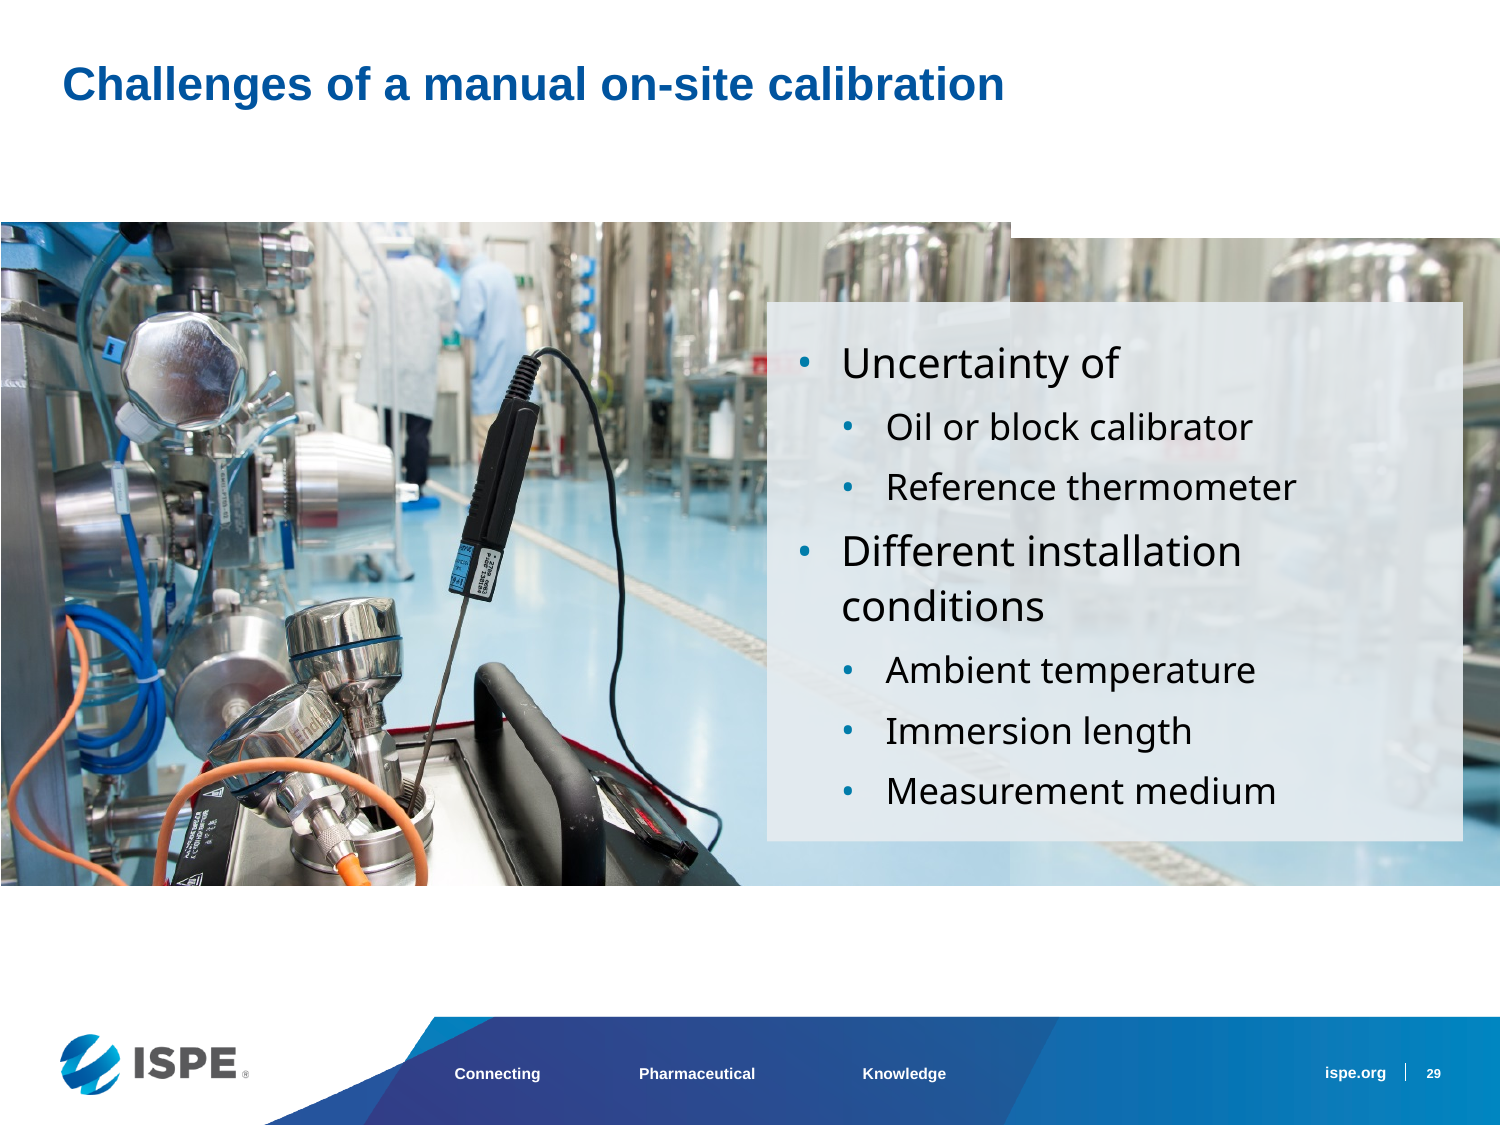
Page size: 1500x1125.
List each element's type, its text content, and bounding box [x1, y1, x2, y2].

picture [0, 0, 1500, 1125]
slide_number 29 [1426, 1021, 1477, 1082]
list Challenges of a manual on-site calibration [62, 62, 1438, 218]
